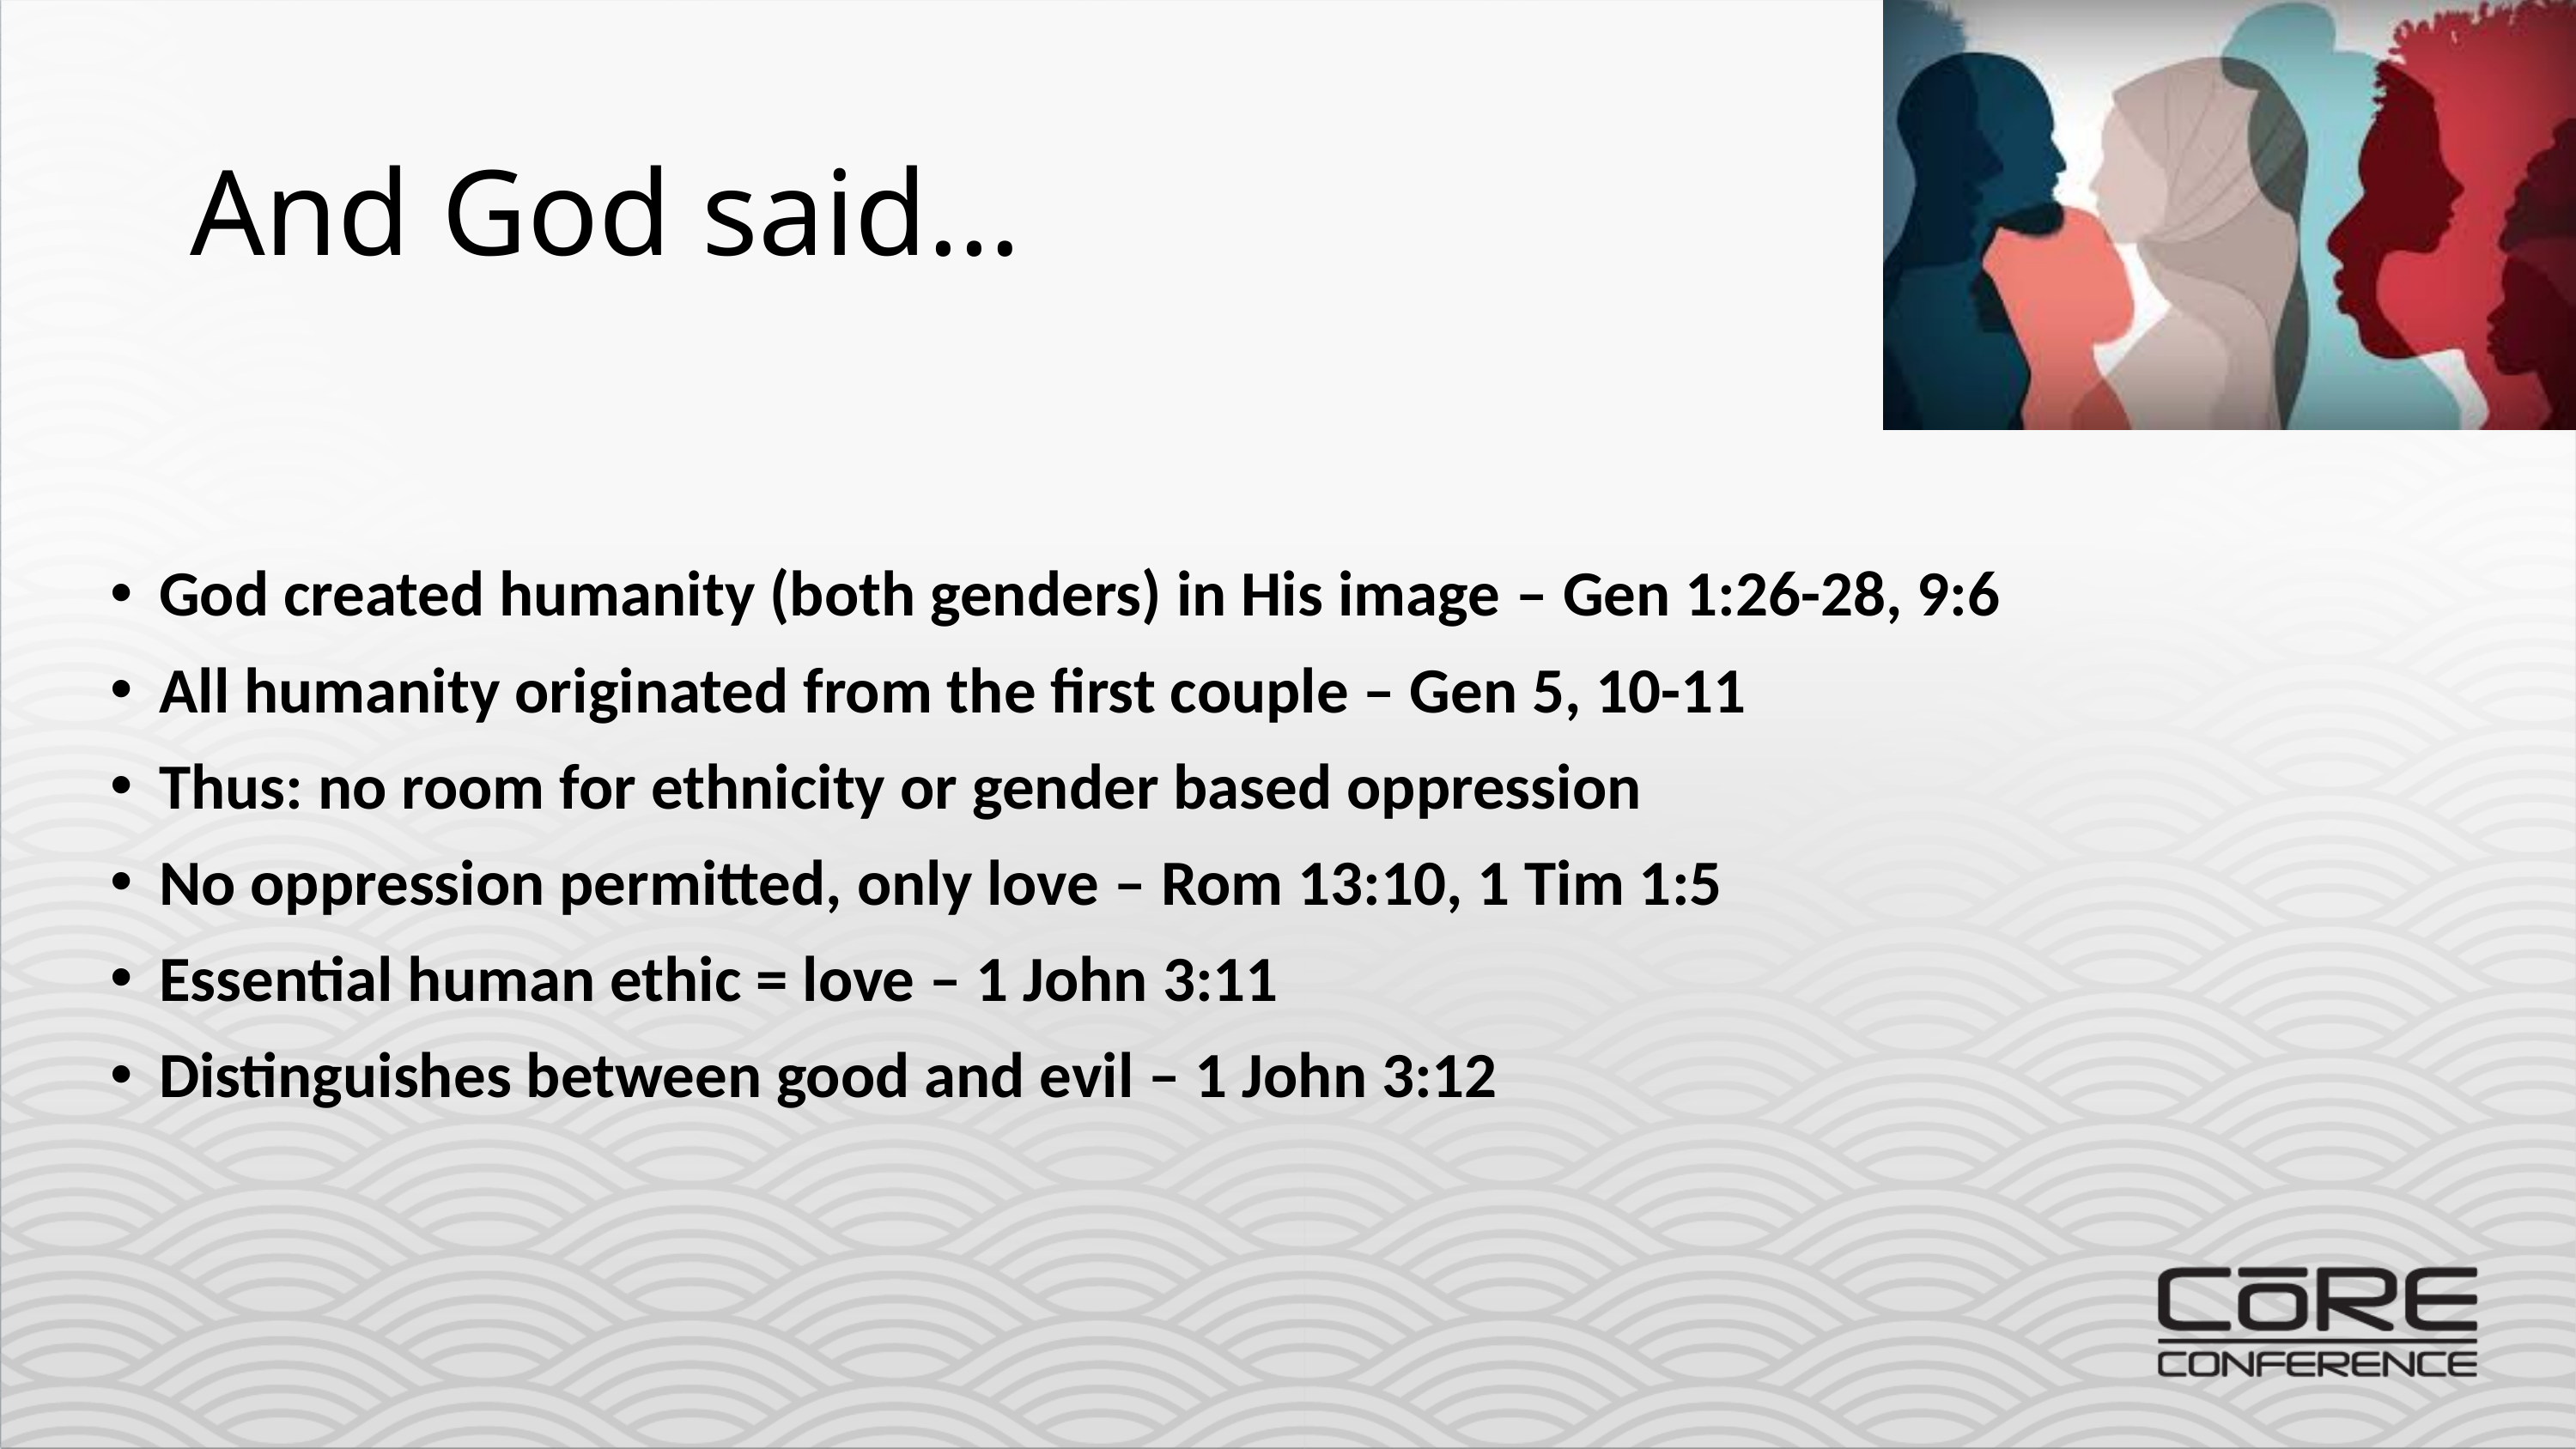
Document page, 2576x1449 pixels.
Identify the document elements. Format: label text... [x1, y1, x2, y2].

list God created humanity (both genders) in His image – Gen 1:26-28, 9:6 All humanity originated from the first couple – Gen 5, 10-11 Thus: no room for ethnicity or gender based oppression No oppression permitted, only love – Rom 13:10, 1 Tim 1:5 Essential human ethic = love – 1 John 3:11 Distinguishes between good and evil – 1 John 3:12 [97, 554, 2103, 1409]
title And God said… [177, 76, 1883, 357]
picture [0, 0, 2576, 1449]
